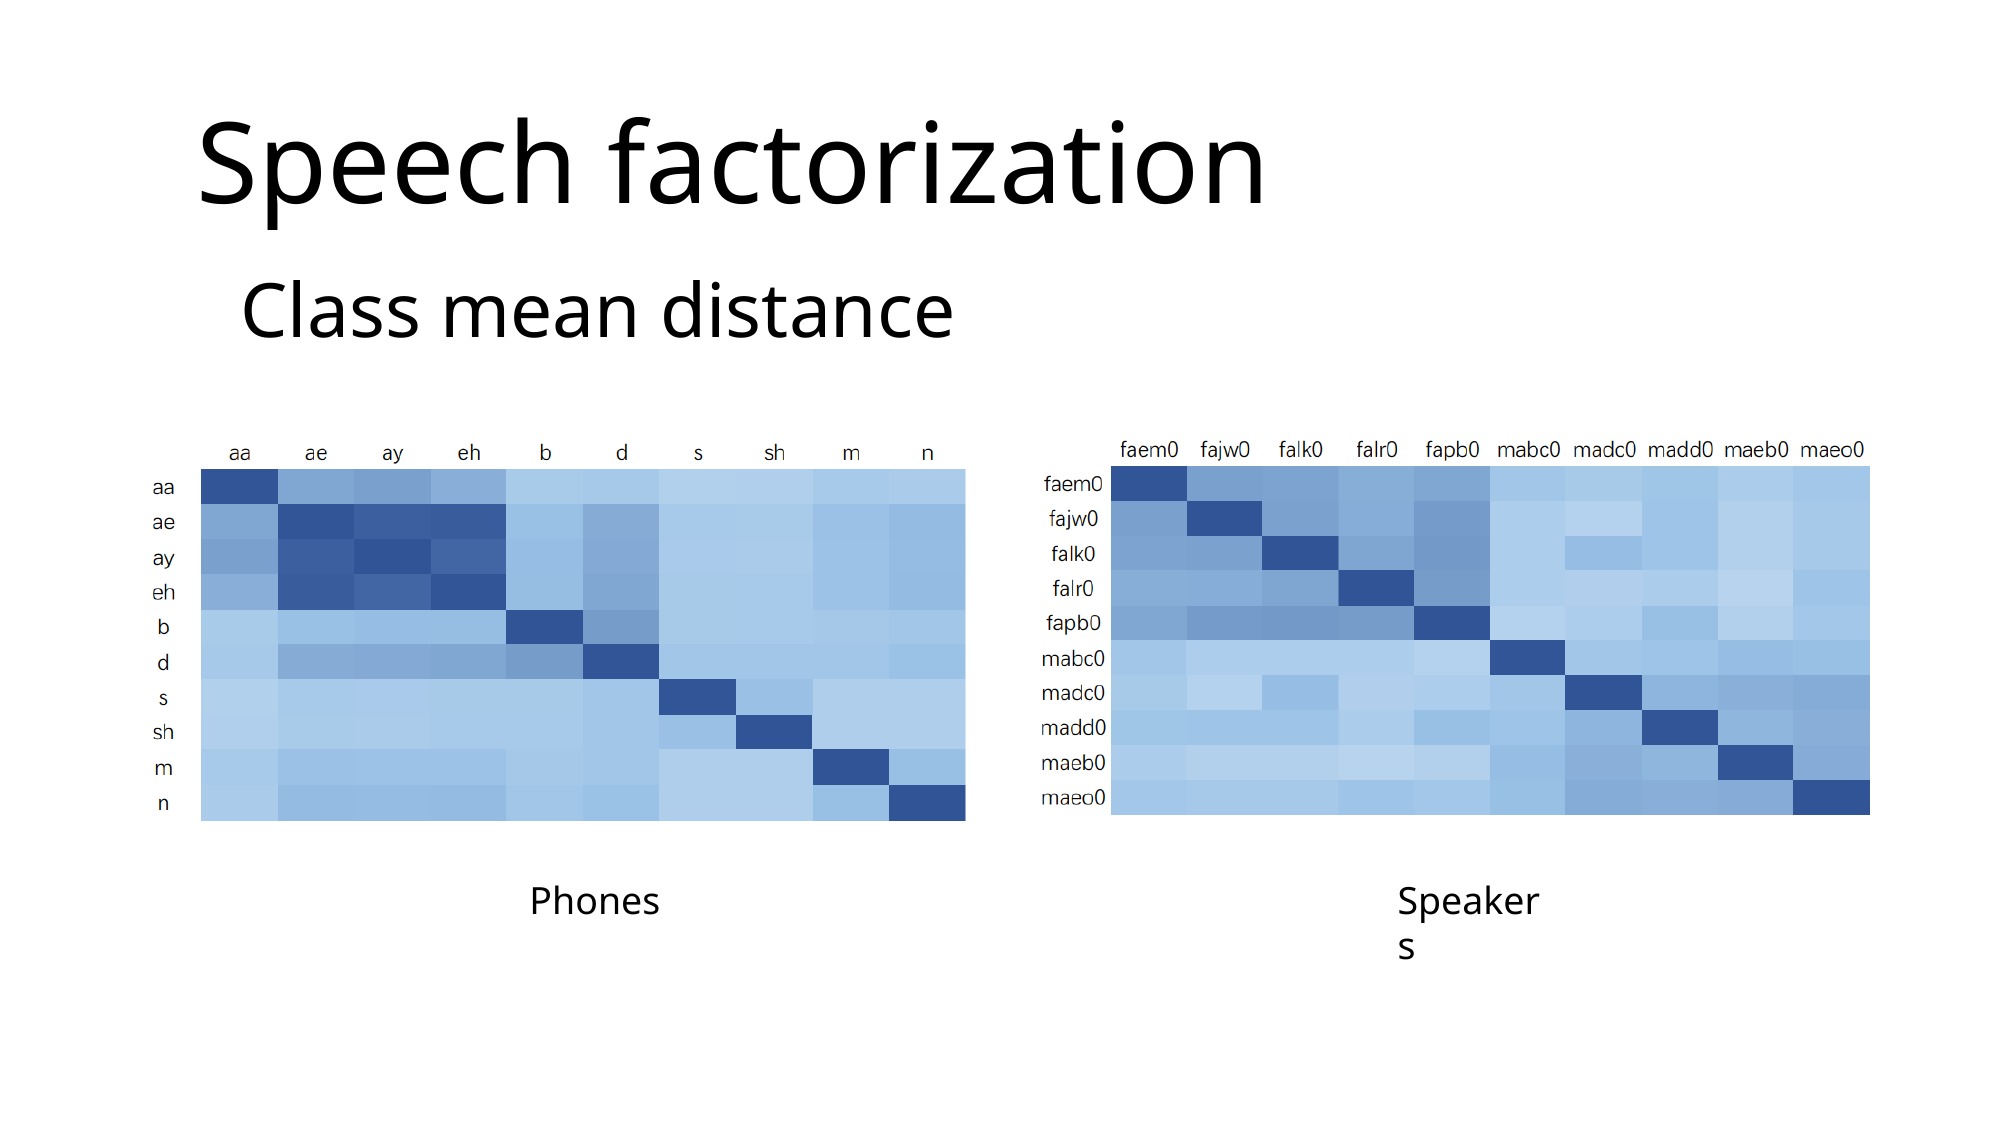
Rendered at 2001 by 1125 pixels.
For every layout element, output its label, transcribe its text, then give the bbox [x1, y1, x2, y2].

picture [1013, 429, 1890, 834]
text_box Speakers [1383, 869, 1567, 975]
text_box Phones [514, 869, 676, 930]
subtitle Class mean distance [225, 254, 1726, 1075]
title Speech factorization [181, 85, 1567, 236]
picture [132, 429, 976, 834]
